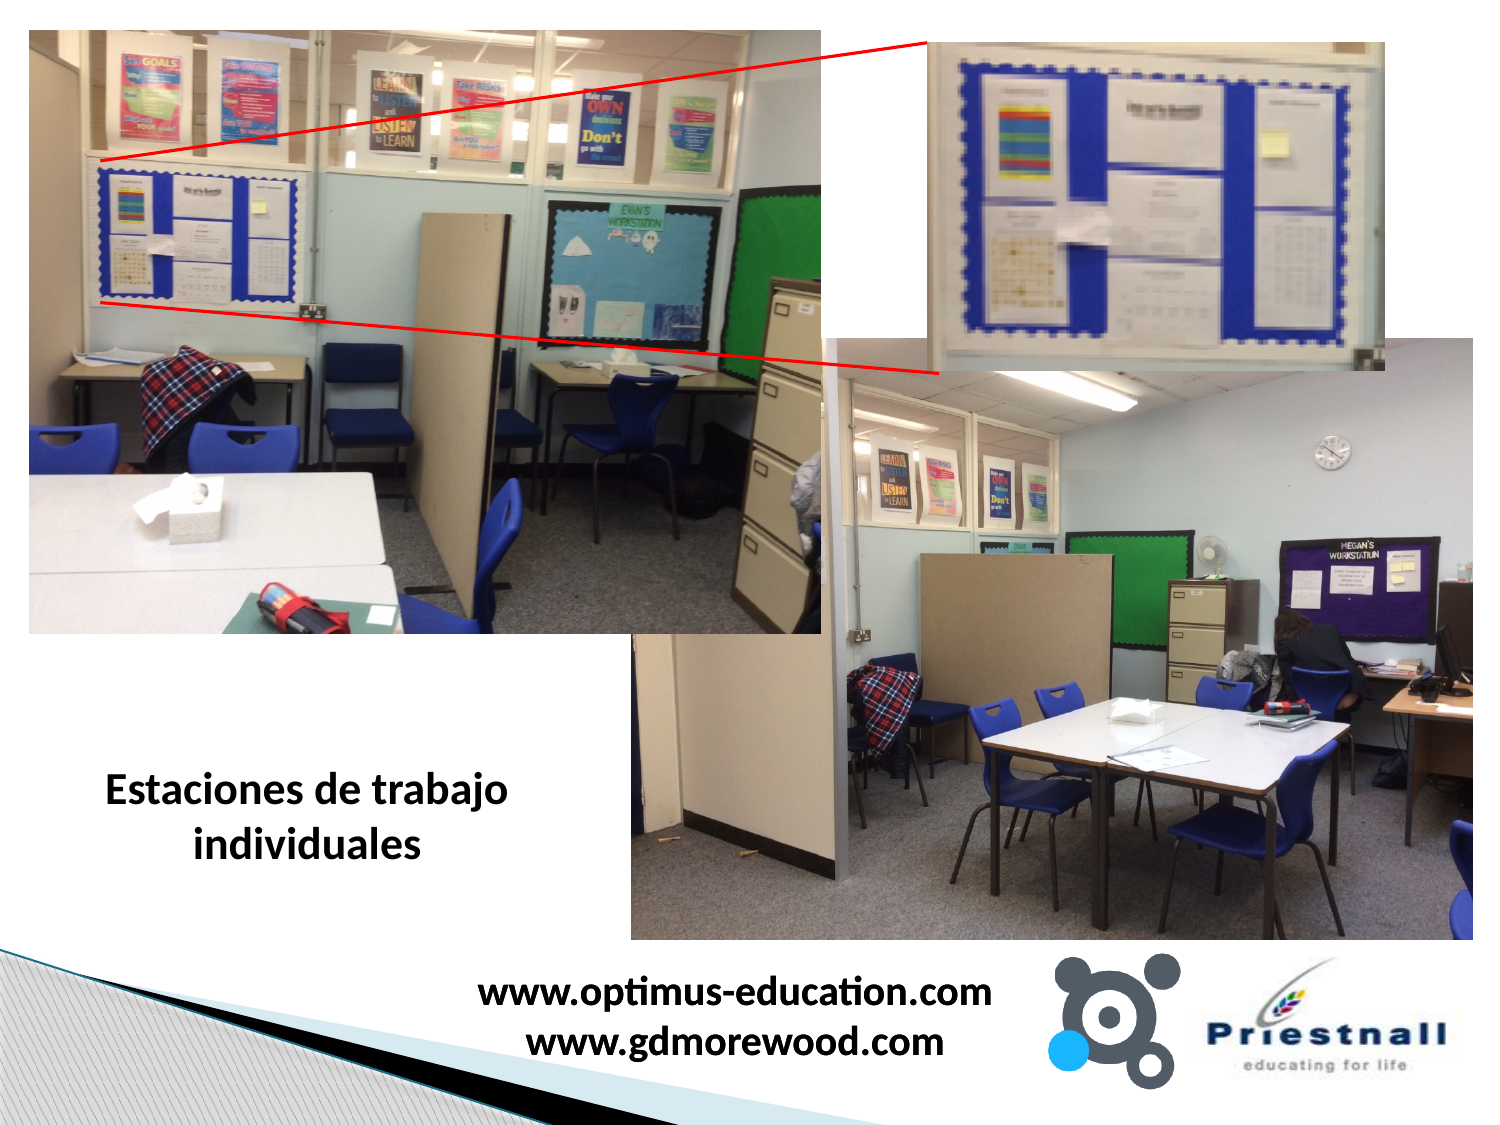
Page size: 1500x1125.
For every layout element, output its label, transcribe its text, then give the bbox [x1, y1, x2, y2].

picture [1187, 946, 1465, 1084]
picture [29, 30, 1473, 940]
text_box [100, 302, 940, 374]
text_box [100, 42, 928, 162]
picture [1045, 952, 1183, 1090]
text_box Estaciones de trabajo individuales [53, 751, 561, 877]
